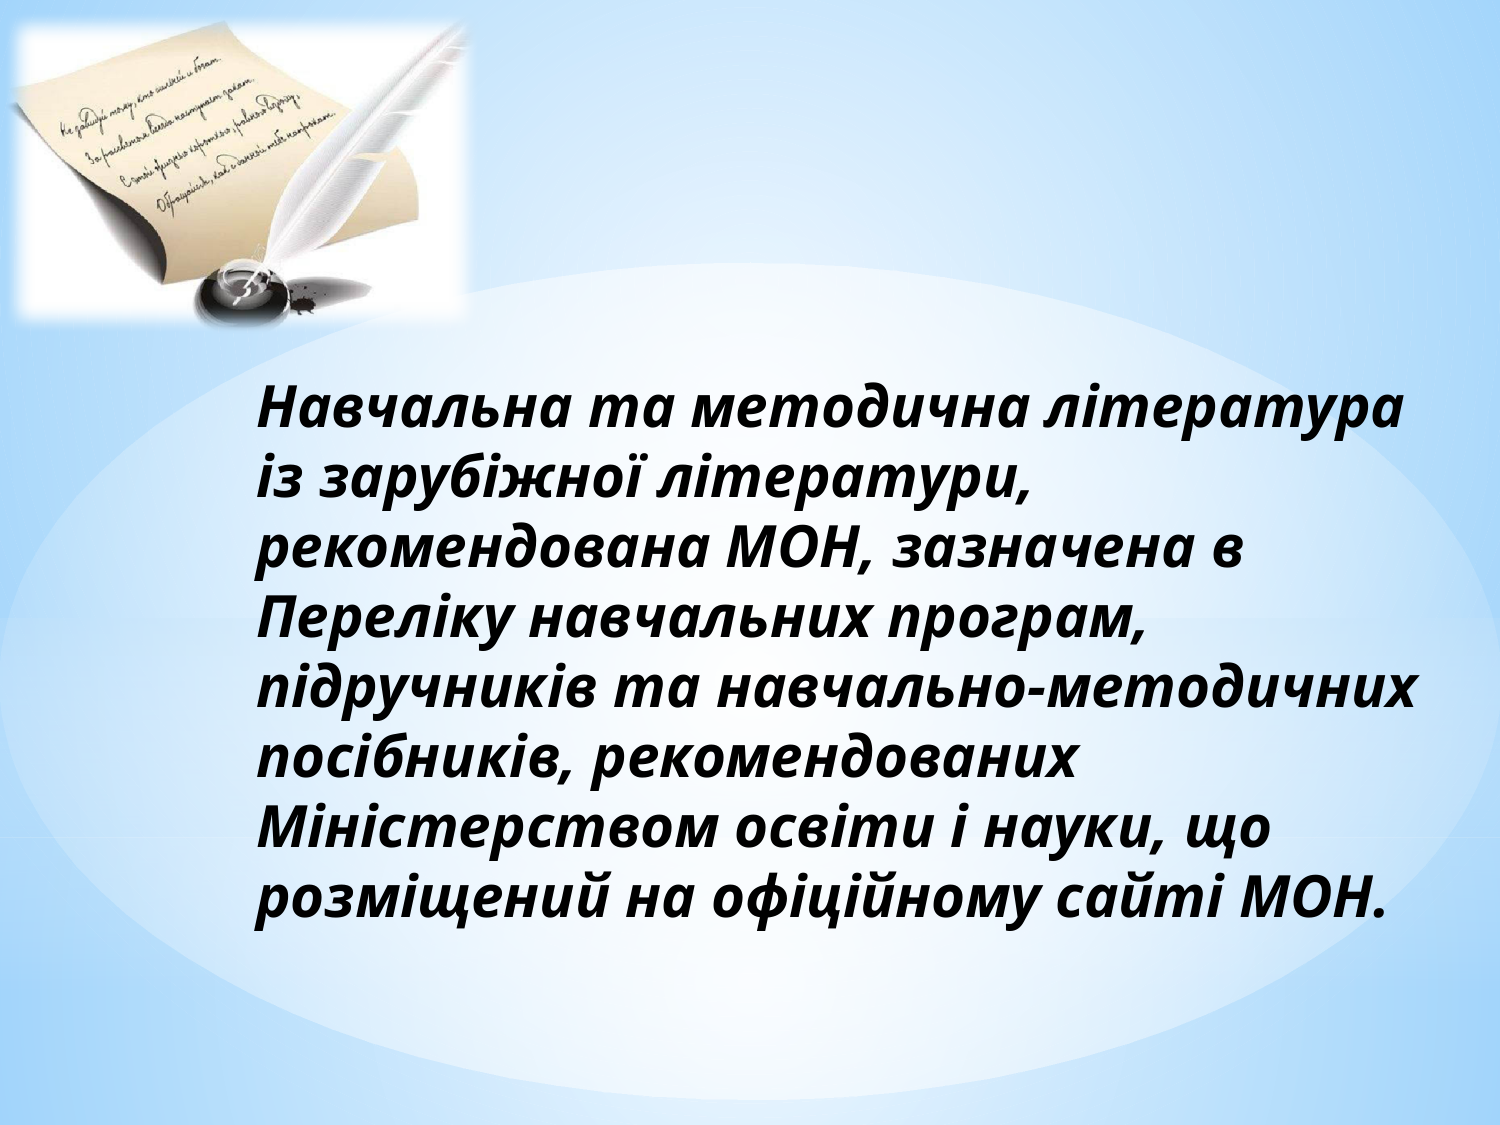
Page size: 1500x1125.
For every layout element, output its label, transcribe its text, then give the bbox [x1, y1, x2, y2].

picture [0, 7, 484, 339]
text_box Навчальна та методична література із зарубіжної літератури, рекомендована МОН, зазначена в Переліку навчальних програм, підручників та навчально-методичних посібників, рекомендованих Міністерством освіти і науки, що розміщений на офіційному сайті МОН. [241, 361, 1436, 937]
